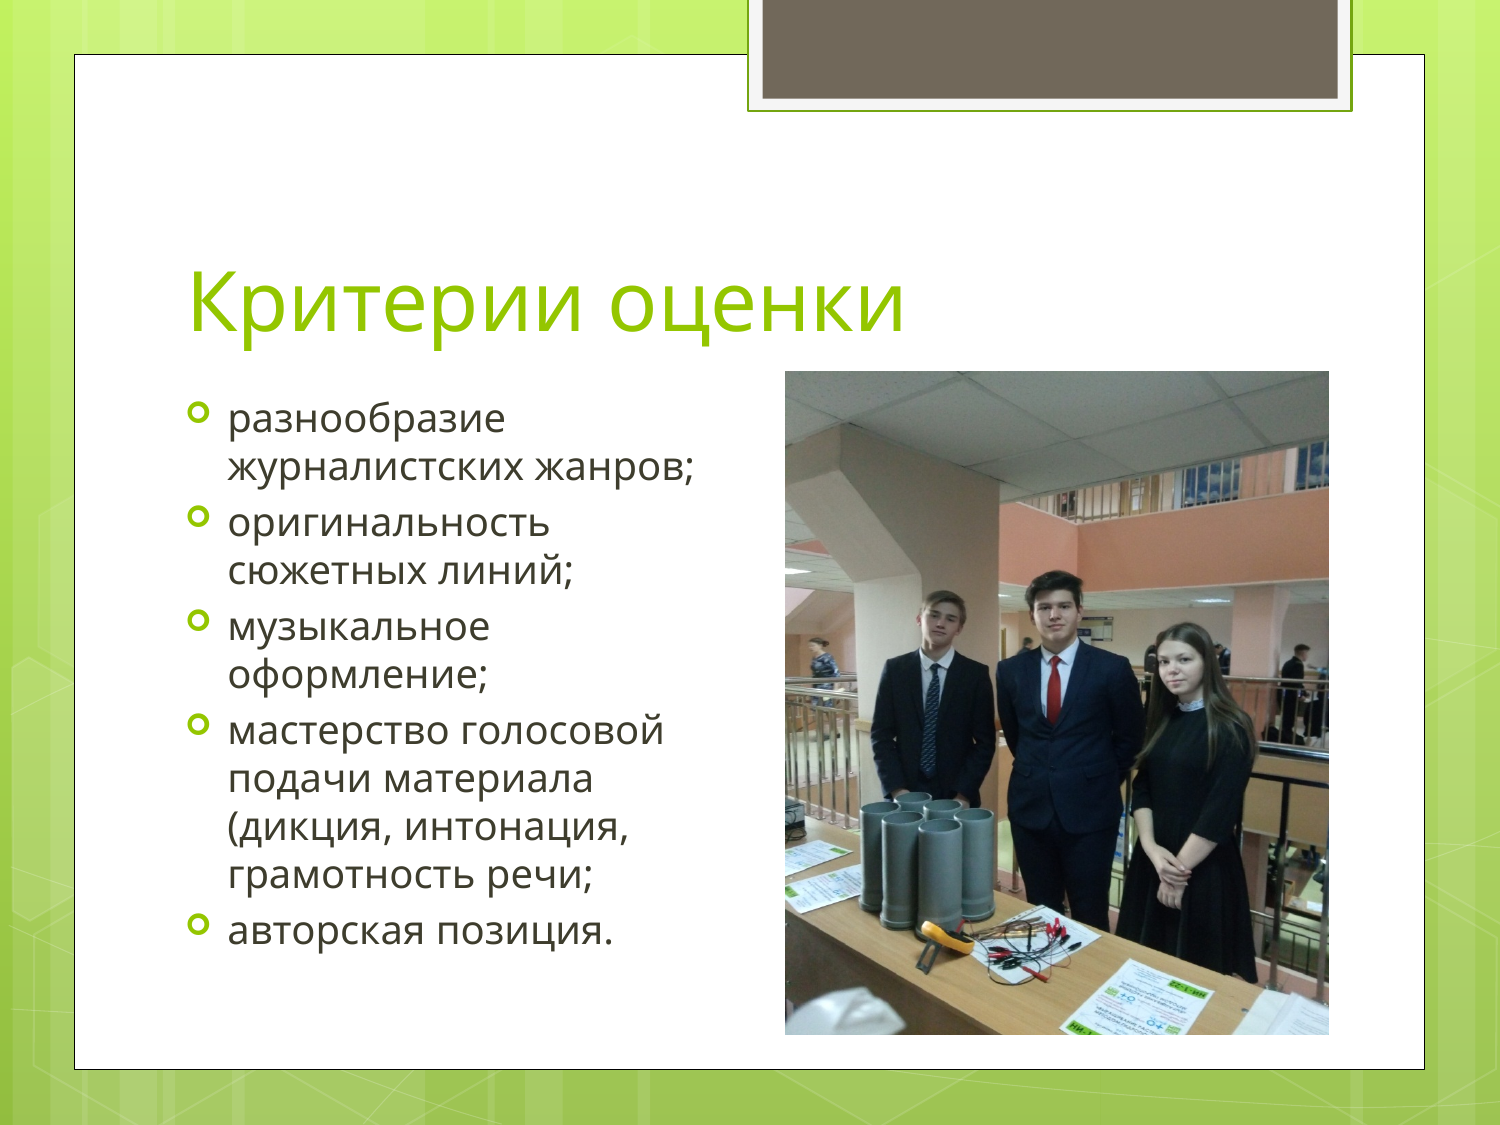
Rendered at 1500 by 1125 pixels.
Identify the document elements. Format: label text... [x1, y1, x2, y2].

list разнообразие журналистских жанров; оригинальность сюжетных линий; музыкальное оформление; мастерство голосовой подачи материала (дикция, интонация, грамотность речи; авторская позиция. [159, 385, 762, 961]
picture [785, 371, 1330, 1036]
title Критерии оценки [171, 168, 1324, 357]
